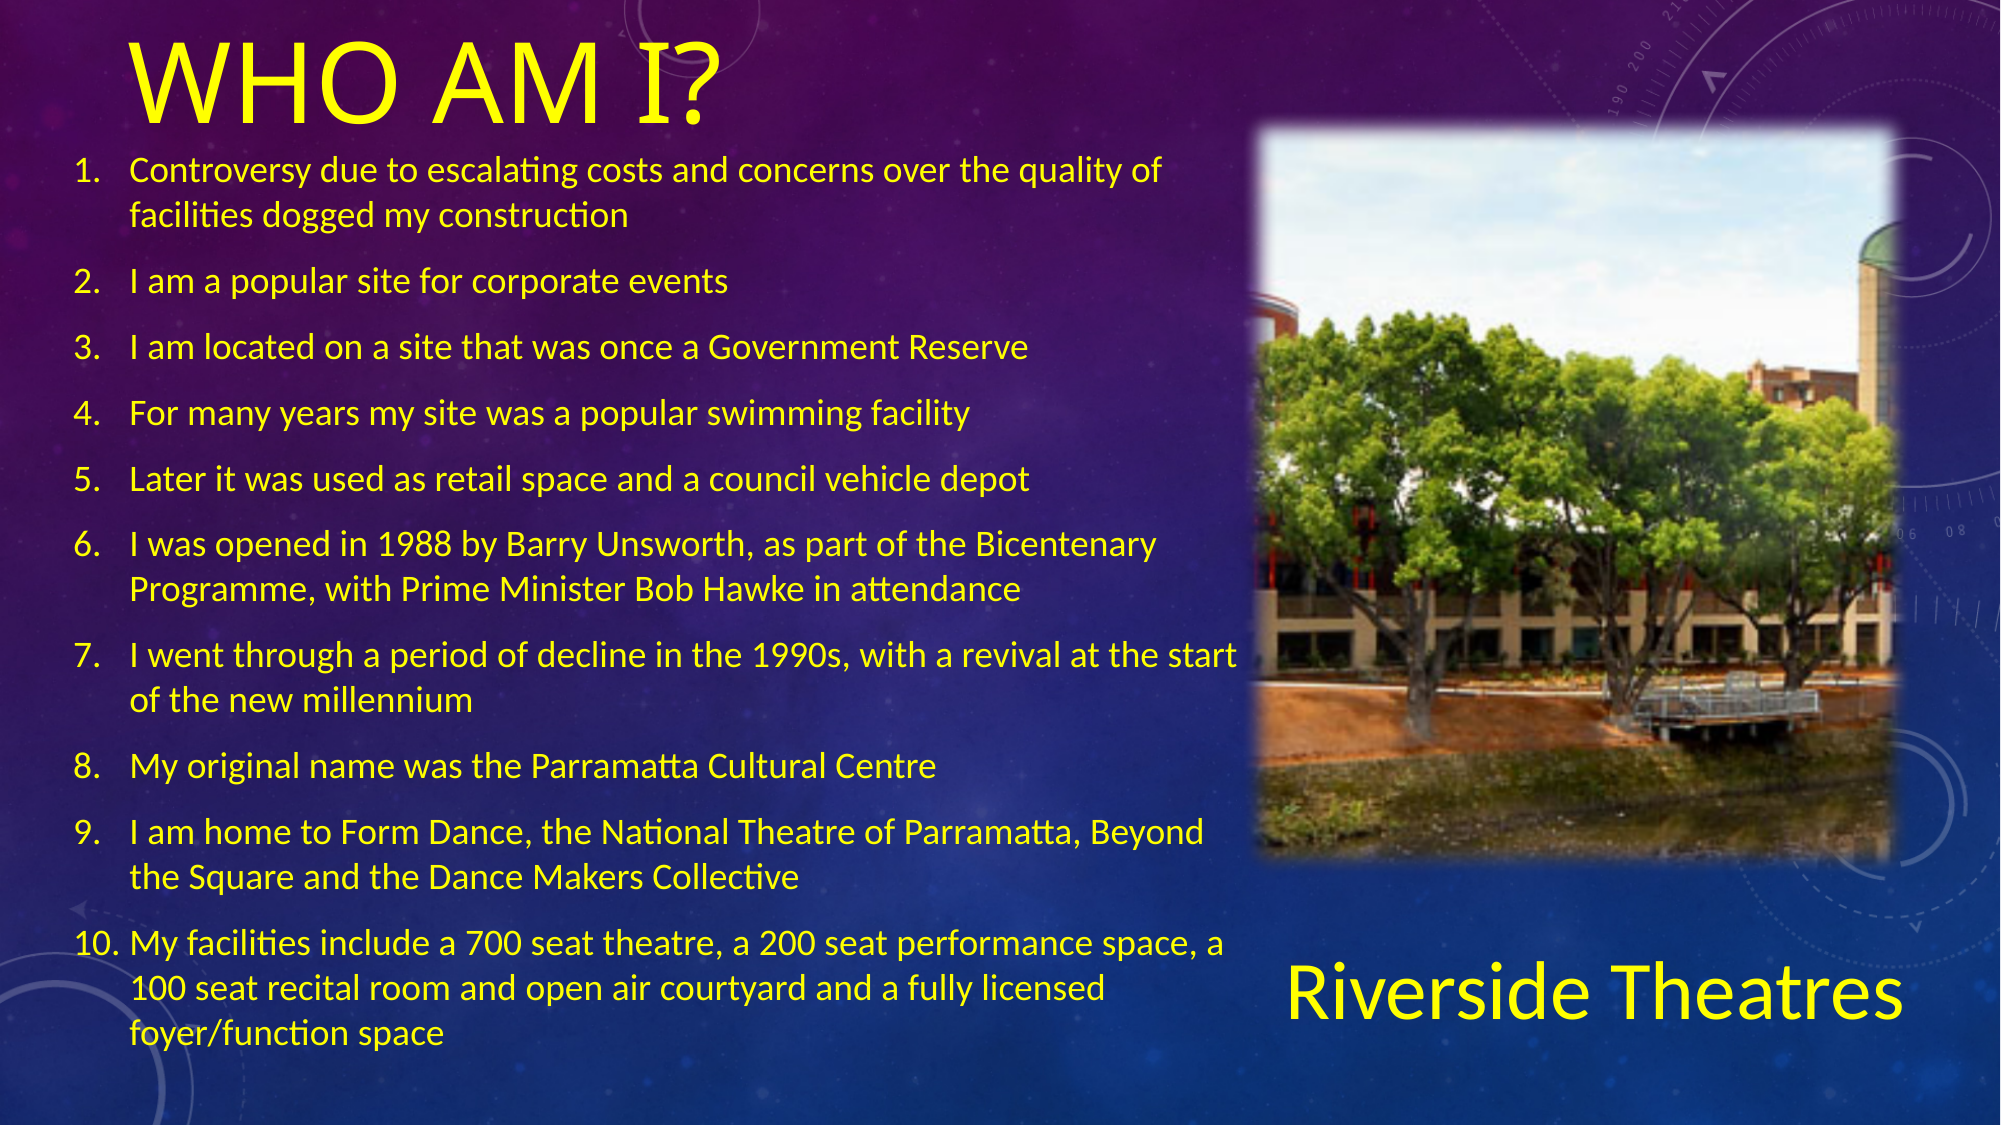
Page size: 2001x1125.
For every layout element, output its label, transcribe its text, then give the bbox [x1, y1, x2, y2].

title WHo AM I? [112, 0, 969, 191]
text_box Riverside Theatres [1192, 929, 1999, 1044]
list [1241, 109, 1911, 876]
list Controversy due to escalating costs and concerns over the quality of facilities dogged my construction I am a popular site for corporate events I am located on a site that was once a Government Reserve For many years my site was a popular swimming facility Later it was used as retail space and a council vehicle depot I was opened in 1988 by Barry Unsworth, as part of the Bicentenary Programme, with Prime Minister Bob Hawke in attendance I went through a period of decline in the 1990s, with a revival at the start of the new millennium My original name was the Parramatta Cultural Centre I am home to Form Dance, the National Theatre of Parramatta, Beyond the Square and the Dance Makers Collective My facilities include a 700 seat theatre, a 200 seat performance space, a 100 seat recital room and open air courtyard and a fully licensed foyer/function space [58, 191, 1263, 1078]
picture [0, 0, 2001, 1125]
